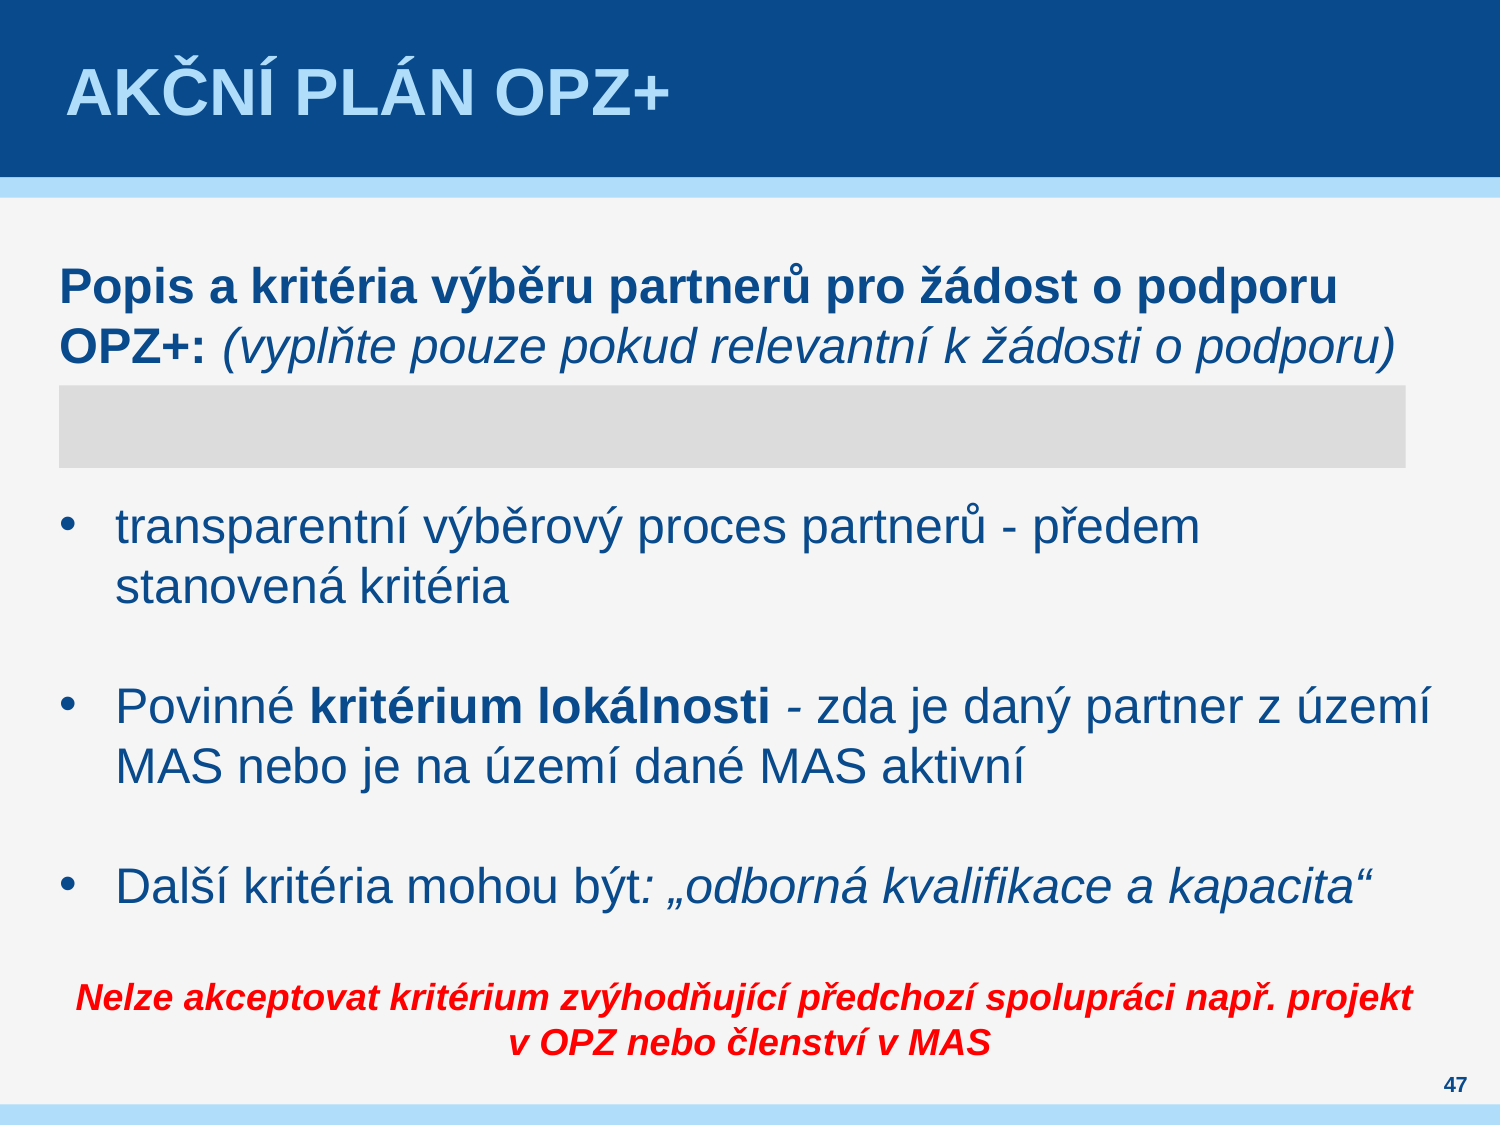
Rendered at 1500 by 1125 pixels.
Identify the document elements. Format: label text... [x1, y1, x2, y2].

text_box Popis a kritéria výběru partnerů pro žádost o podporu OPZ+: (vyplňte pouze pokud relevantní k žádosti o podporu) transparentní výběrový proces partnerů - předem stanovená kritéria Povinné kritérium lokálnosti - zda je daný partner z území MAS nebo je na území dané MAS aktivní Další kritéria mohou být: „odborná kvalifikace a kapacita“ Nelze akceptovat kritérium zvýhodňující předchozí spolupráci např. projekt v OPZ nebo členství v MAS [44, 245, 1456, 1116]
title Akční plán OPZ+ [59, 0, 1441, 178]
text_box [57, 383, 1408, 470]
slide_number 47 [1456, 1068, 1495, 1099]
